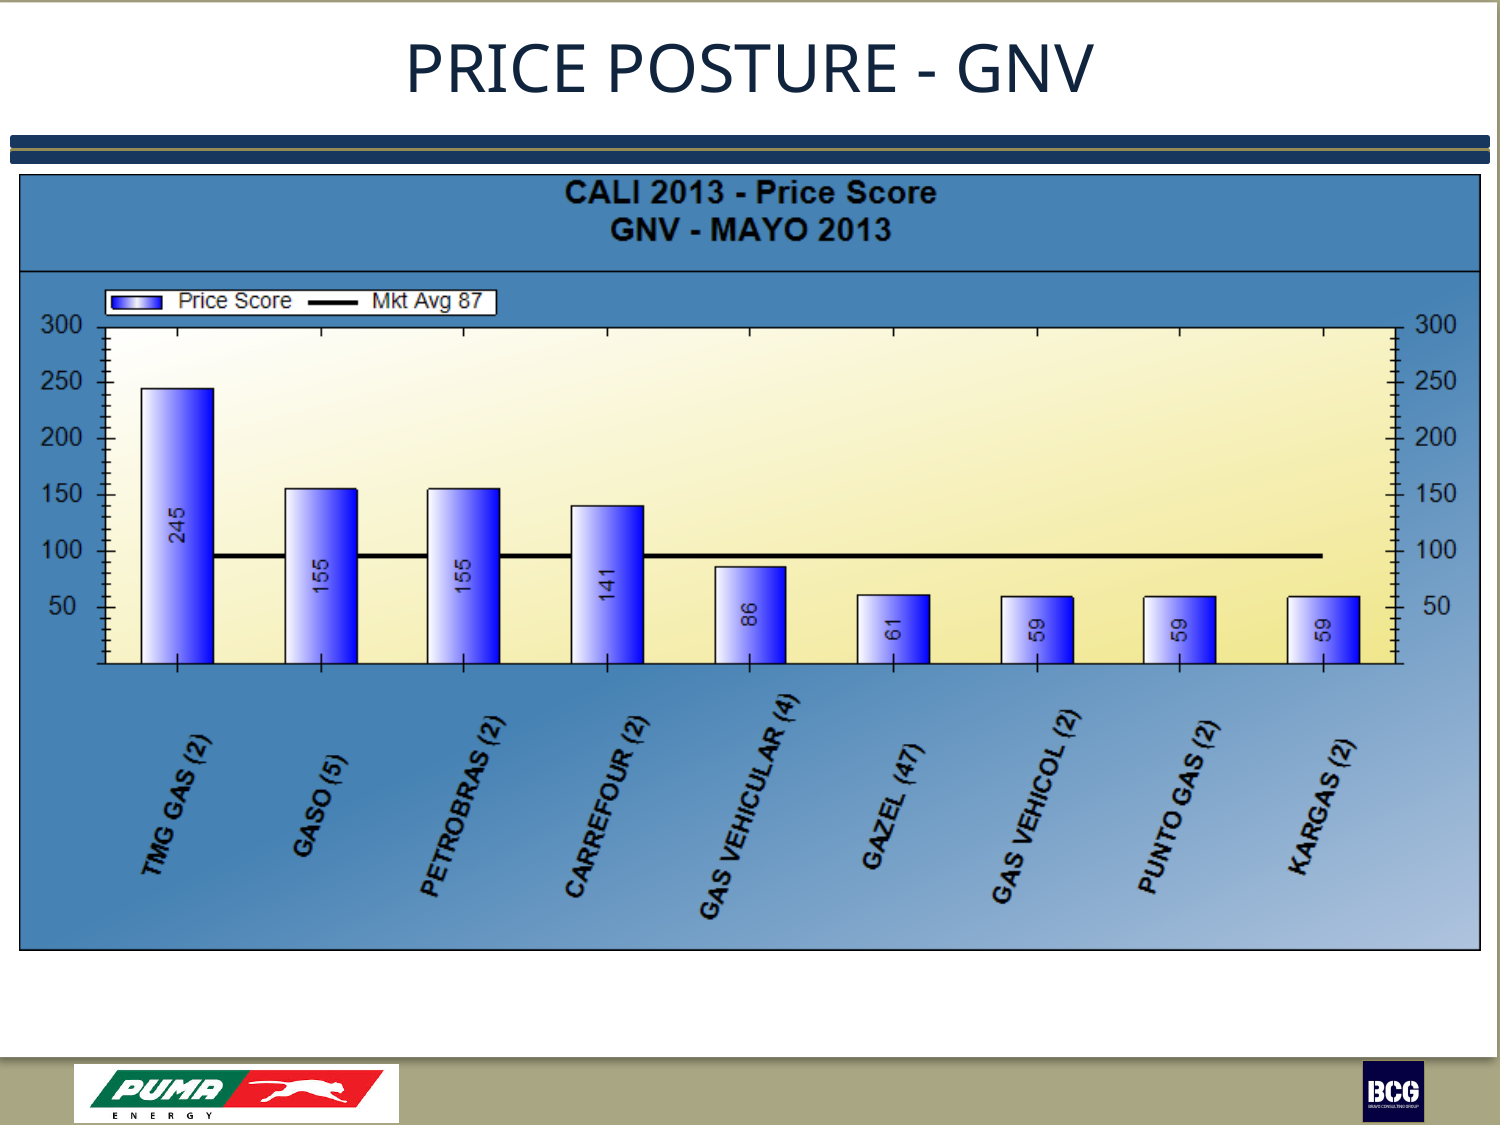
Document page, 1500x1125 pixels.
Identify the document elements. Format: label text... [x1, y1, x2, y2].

picture [74, 1064, 399, 1123]
title Price posture - gnv [12, 7, 1488, 125]
picture [1363, 1061, 1424, 1122]
picture [19, 173, 1481, 951]
